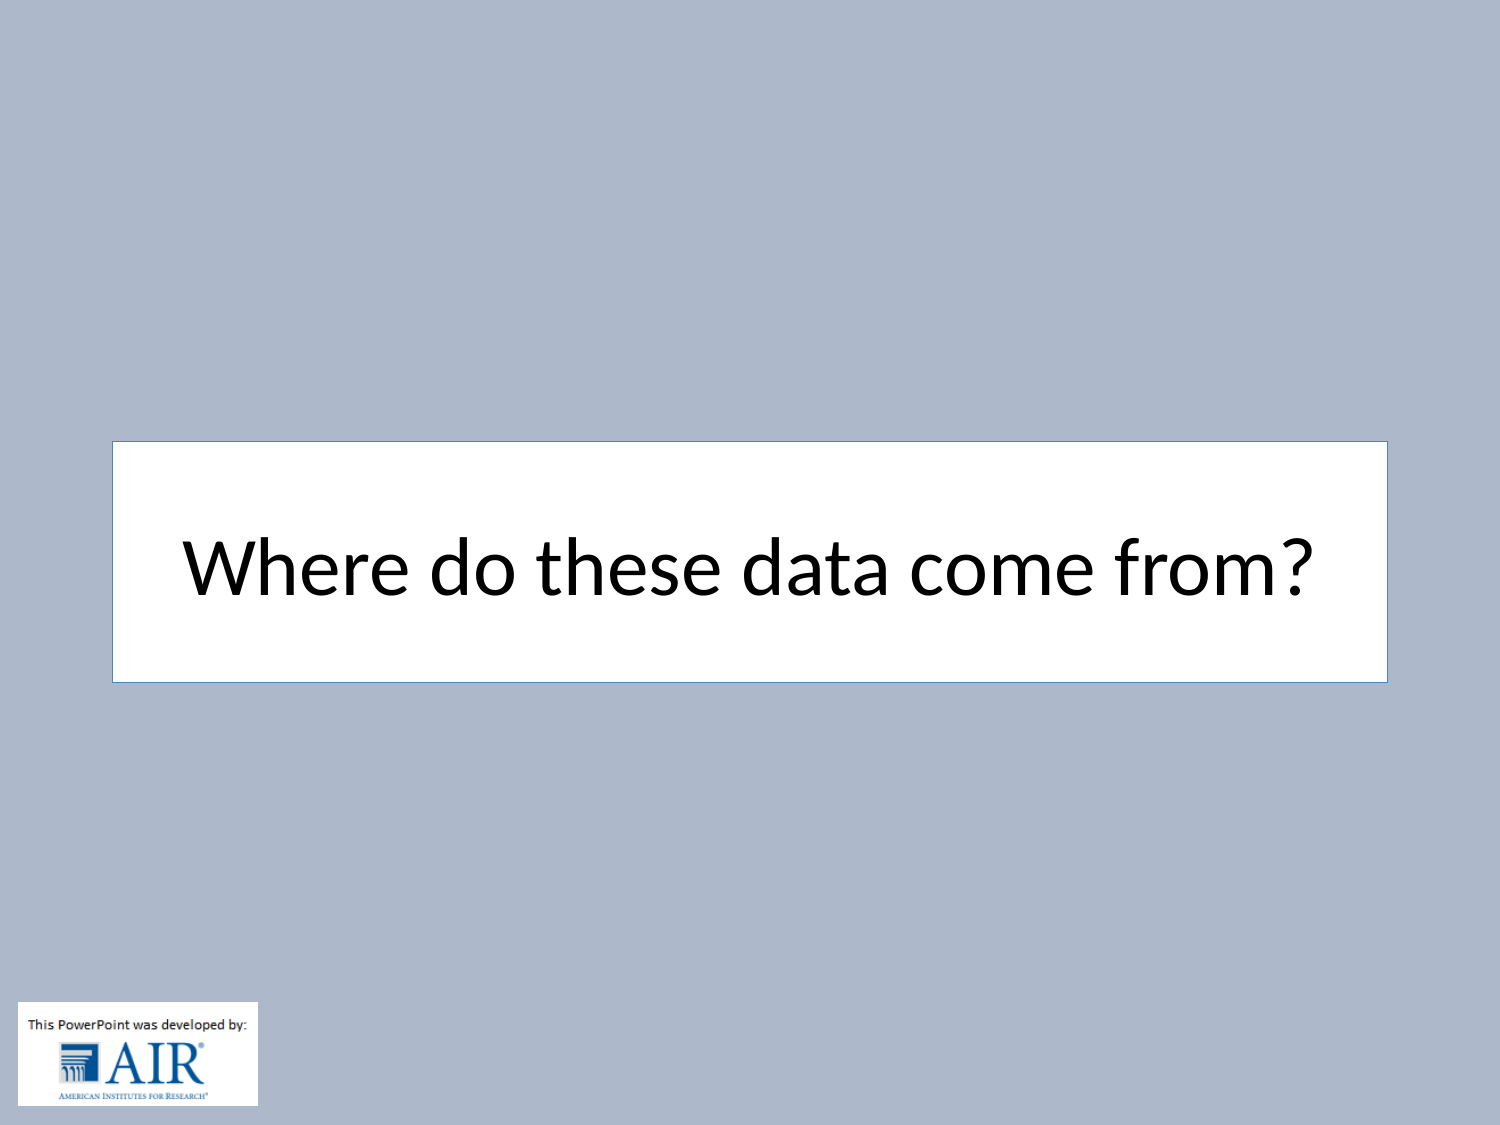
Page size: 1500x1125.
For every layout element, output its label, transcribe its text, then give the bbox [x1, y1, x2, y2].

picture [18, 1002, 258, 1106]
title Where do these data come from? [112, 441, 1388, 683]
